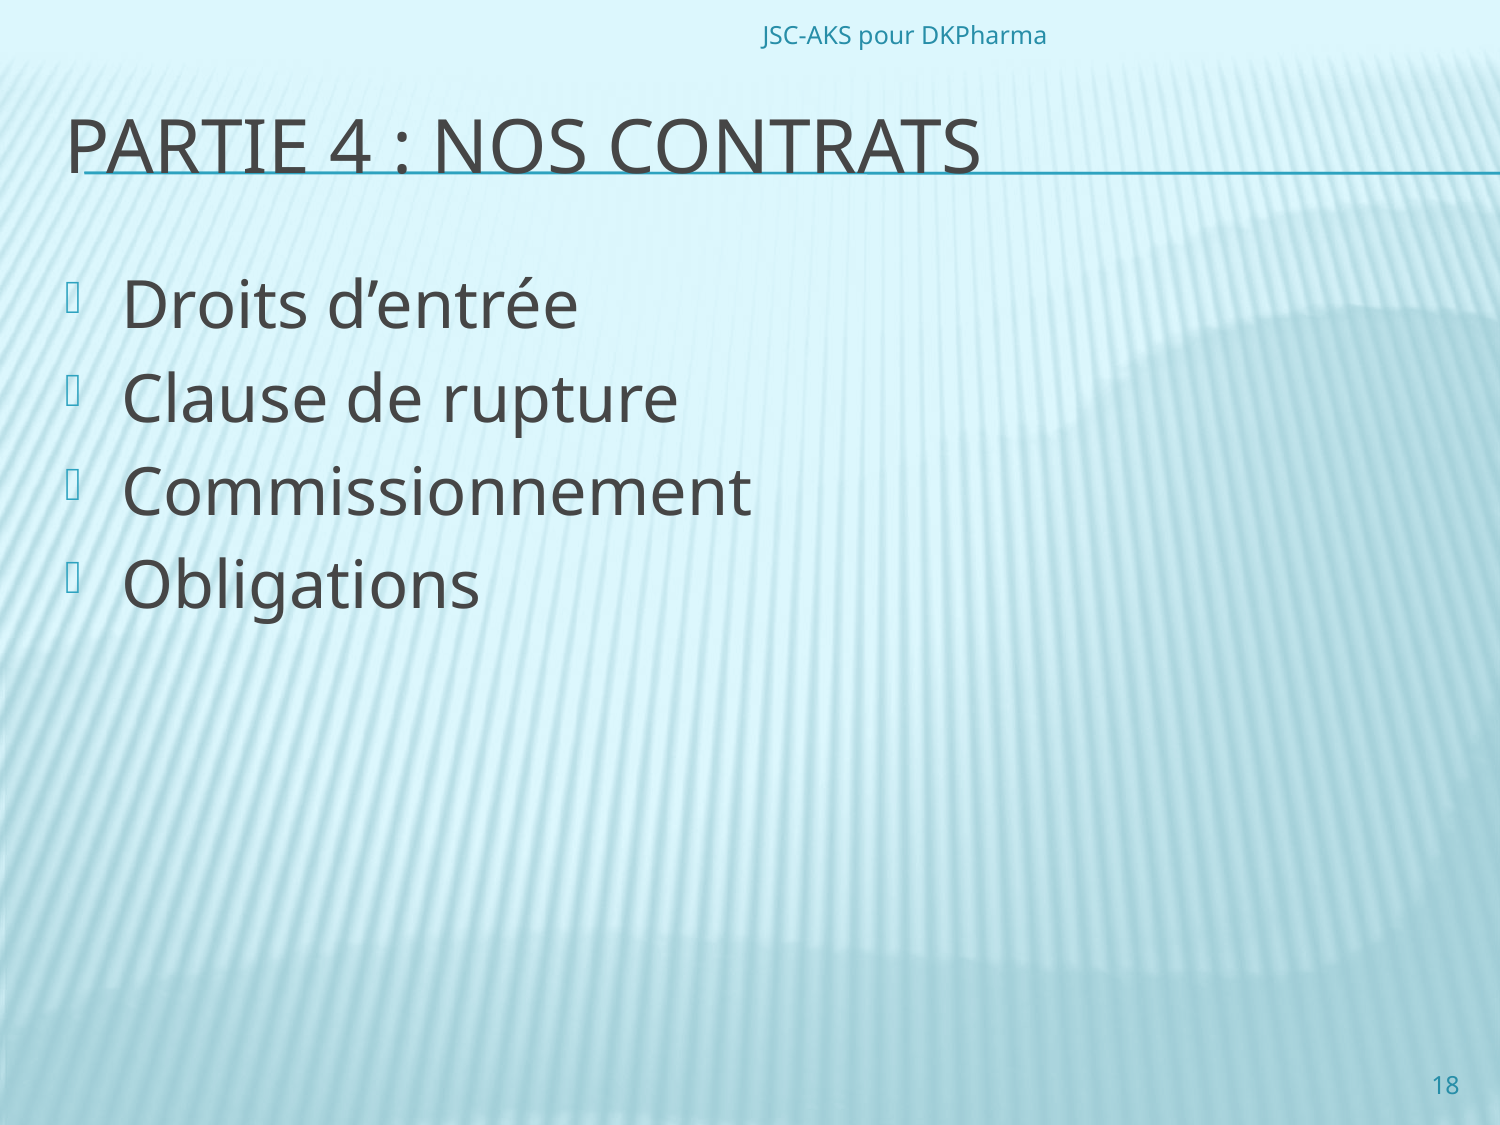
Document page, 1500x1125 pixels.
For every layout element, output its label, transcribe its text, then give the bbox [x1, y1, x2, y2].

footer JSC-AKS pour DKPharma [587, 12, 1063, 60]
list Droits d’entrée Clause de rupture Commissionnement Obligations [50, 254, 1475, 998]
slide_number 18 [1350, 1061, 1475, 1103]
title Partie 4 : Nos Contrats [50, 75, 1475, 213]
